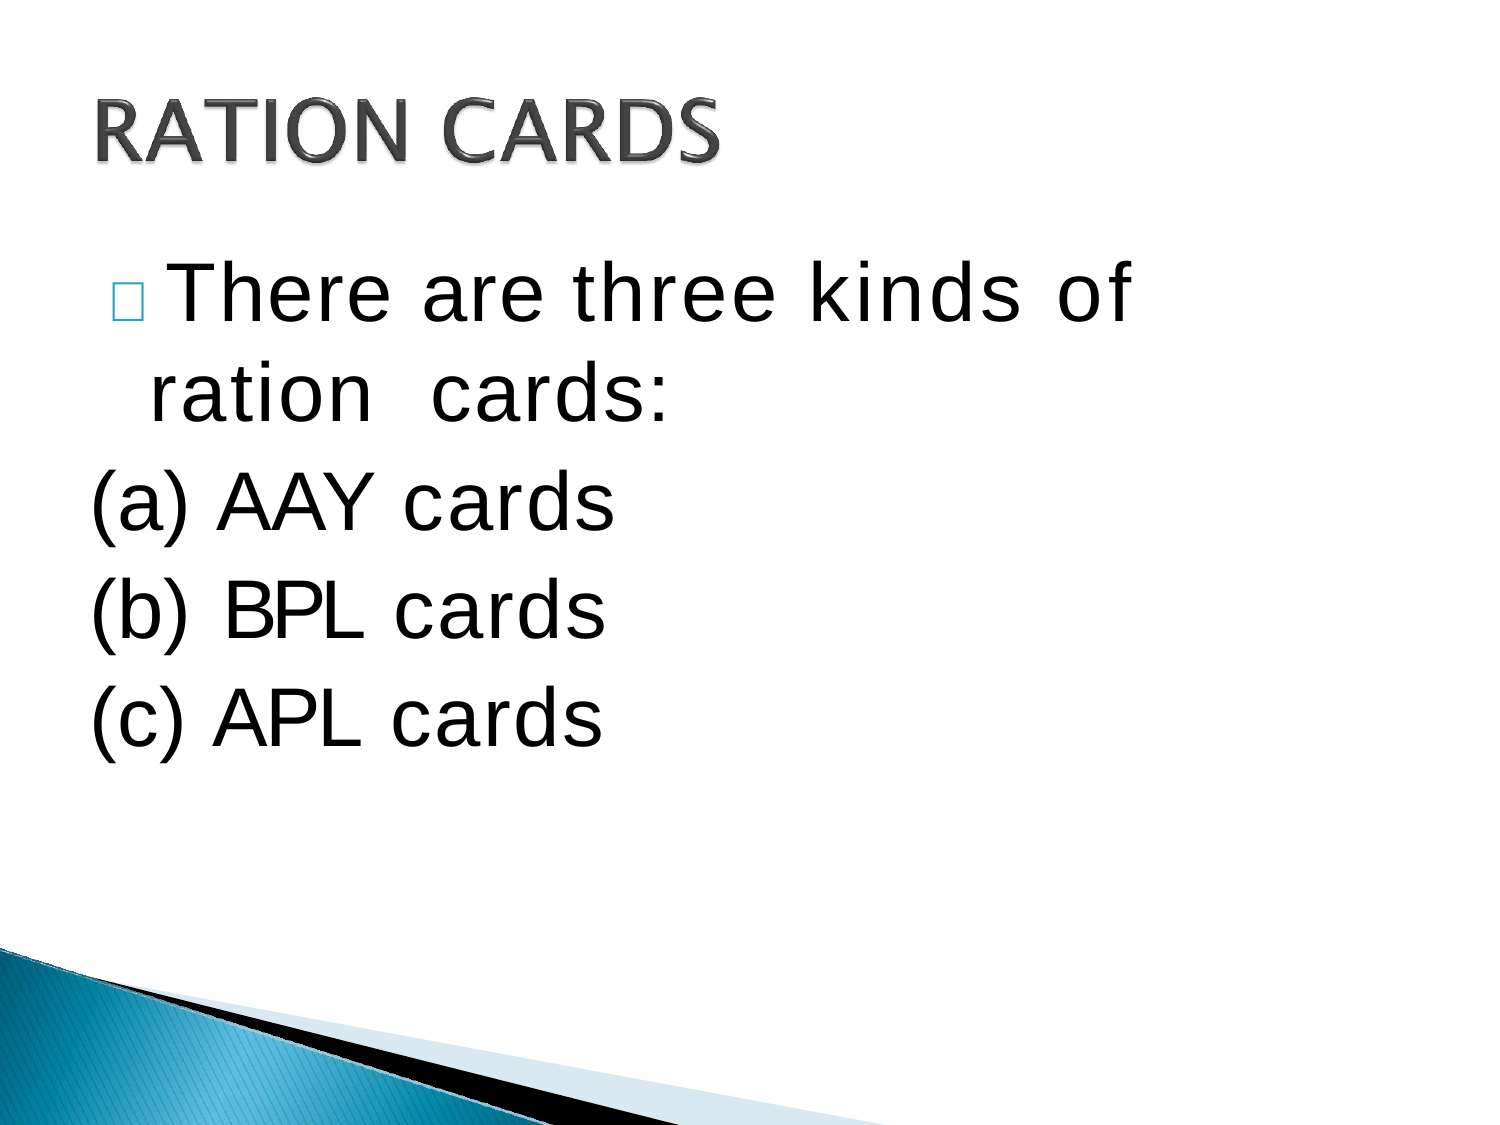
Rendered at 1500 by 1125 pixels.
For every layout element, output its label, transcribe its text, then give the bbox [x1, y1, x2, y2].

text_box  There are three kinds of ration cards: AAY cards BPL cards APL cards [87, 236, 1391, 764]
picture [0, 948, 558, 1125]
text_box [34, 60, 804, 248]
